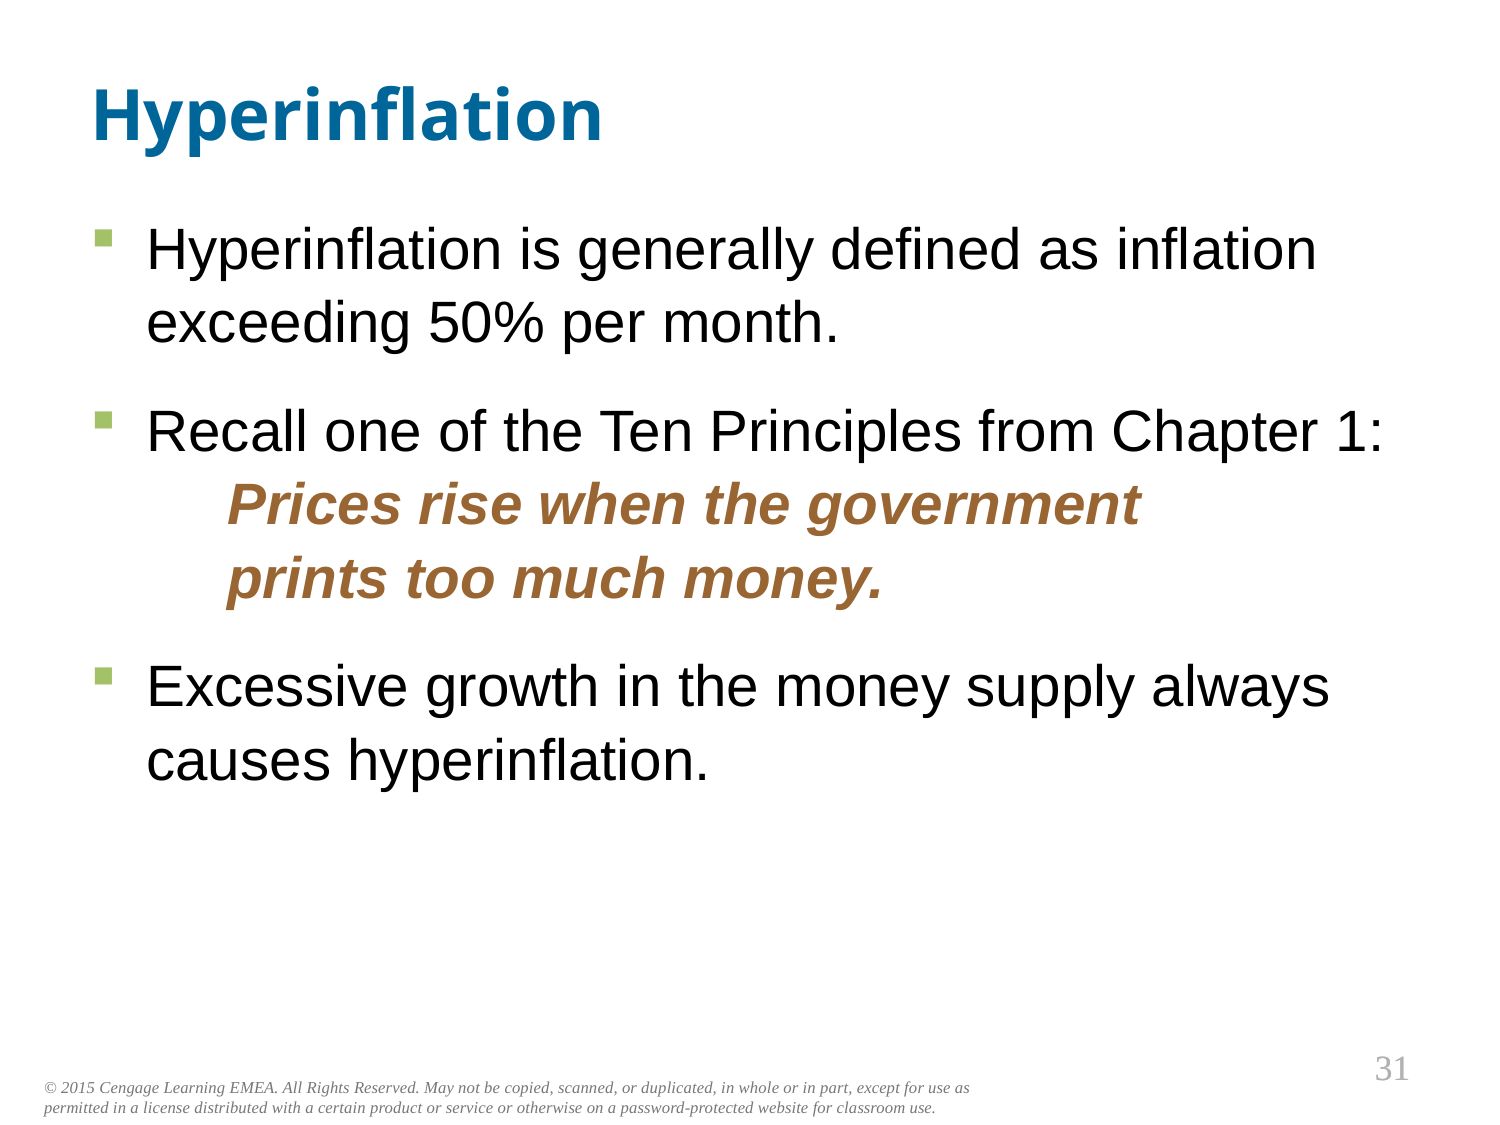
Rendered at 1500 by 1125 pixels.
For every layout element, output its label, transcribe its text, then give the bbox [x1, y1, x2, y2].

title Hyperinflation [74, 37, 1426, 188]
list Hyperinflation is generally defined as inflation exceeding 50% per month. Recall one of the Ten Principles from Chapter 1: Prices rise when the government prints too much money. Excessive growth in the money supply always causes hyperinflation. [74, 199, 1426, 1019]
